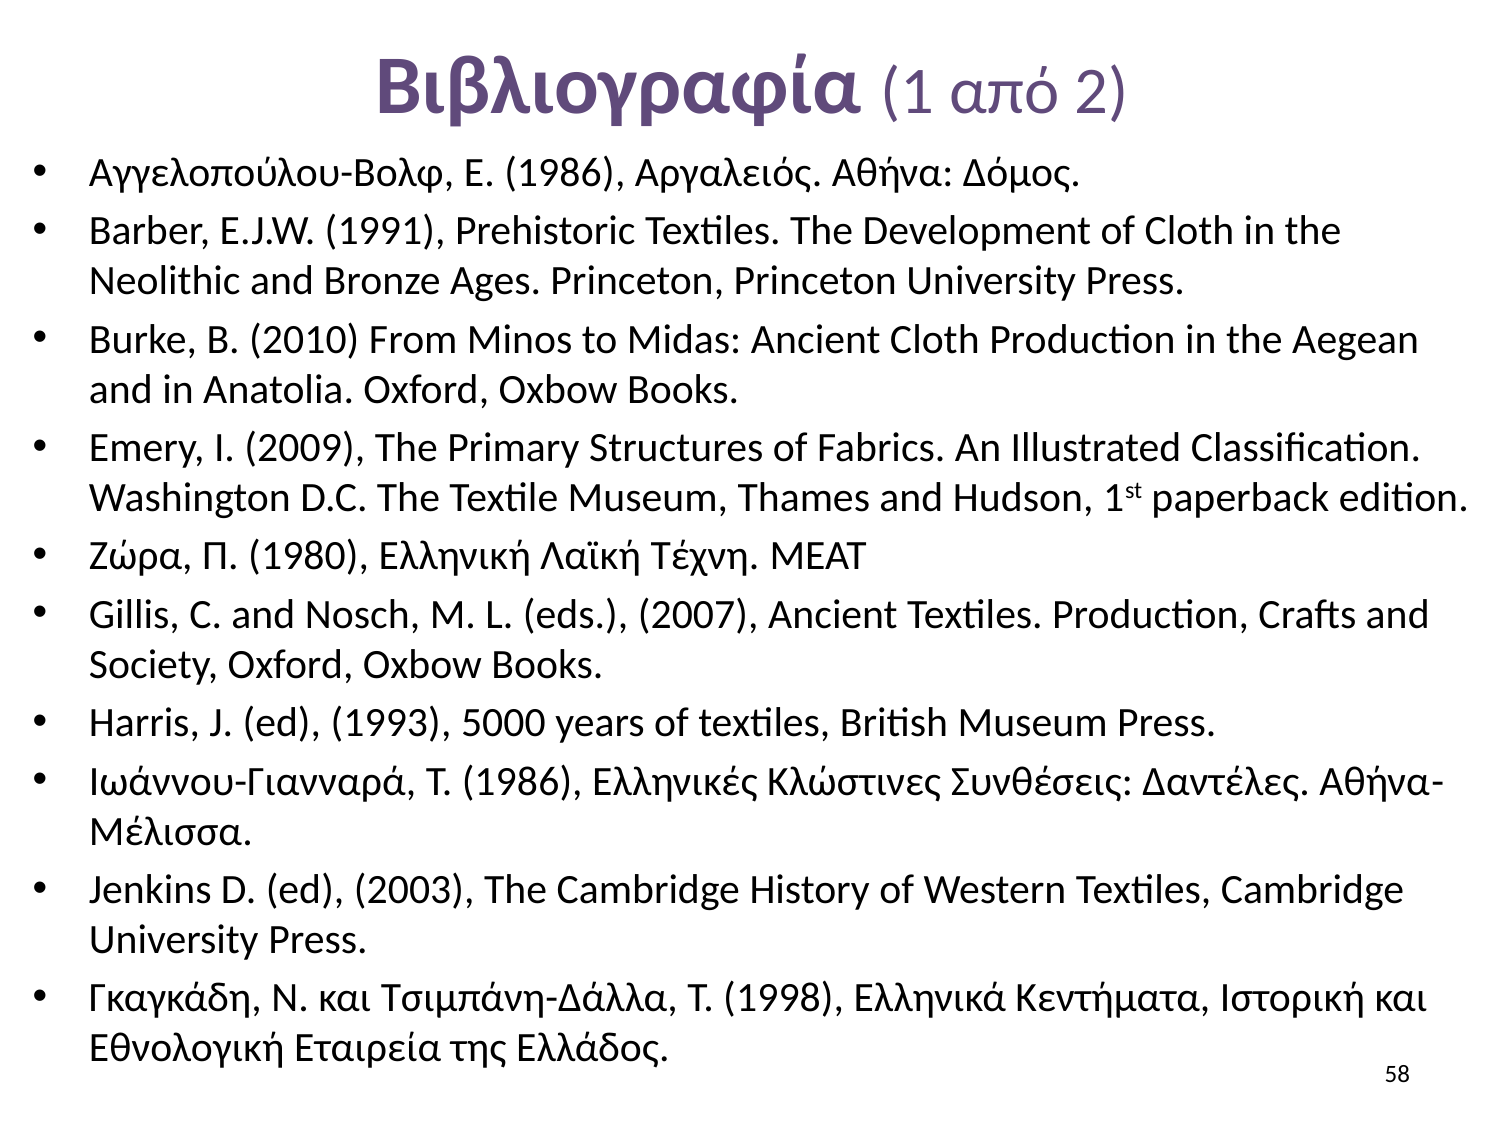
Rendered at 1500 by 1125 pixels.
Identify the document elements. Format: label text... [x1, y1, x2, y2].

slide_number 57 [1074, 1042, 1425, 1103]
title Βιβλιογραφία (1 από 2) [76, 19, 1427, 137]
list Αγγελοπούλου-Βολφ, E. (1986), Αργαλειός. Αθήνα: Δόμος. Barber, E.J.W. (1991), Prehistoric Textiles. The Development of Cloth in the Neolithic and Bronze Ages. Princeton, Princeton University Press. Burke, B. (2010) From Minos to Midas: Ancient Cloth Production in the Aegean and in Anatolia. Oxford, Oxbow Books. Emery, I. (2009), The Primary Structures of Fabrics. An Illustrated Classification. Washington D.C. The Textile Museum, Thames and Hudson, 1st paperback edition. Ζώρα, Π. (1980), Ελληνική Λαϊκή Τέχνη. MEAT Gillis, C. and Nosch, M. L. (eds.), (2007), Ancient Textiles. Production, Crafts and Society, Oxford, Oxbow Books. Harris, J. (ed), (1993), 5000 years of textiles, British Museum Press. Ιωάννου-Γιανναρά, Τ. (1986), Ελληνικές Κλώστινες Συνθέσεις: Δαντέλες. Αθήνα- Μέλισσα. Jenkins D. (ed), (2003), The Cambridge History of Western Textiles, Cambridge University Press. Γκαγκάδη, Ν. και Τσιμπάνη-Δάλλα, Τ. (1998), Ελληνικά Κεντήματα, Ιστορική και Εθνολογική Εταιρεία της Ελλάδος. [17, 137, 1500, 1099]
